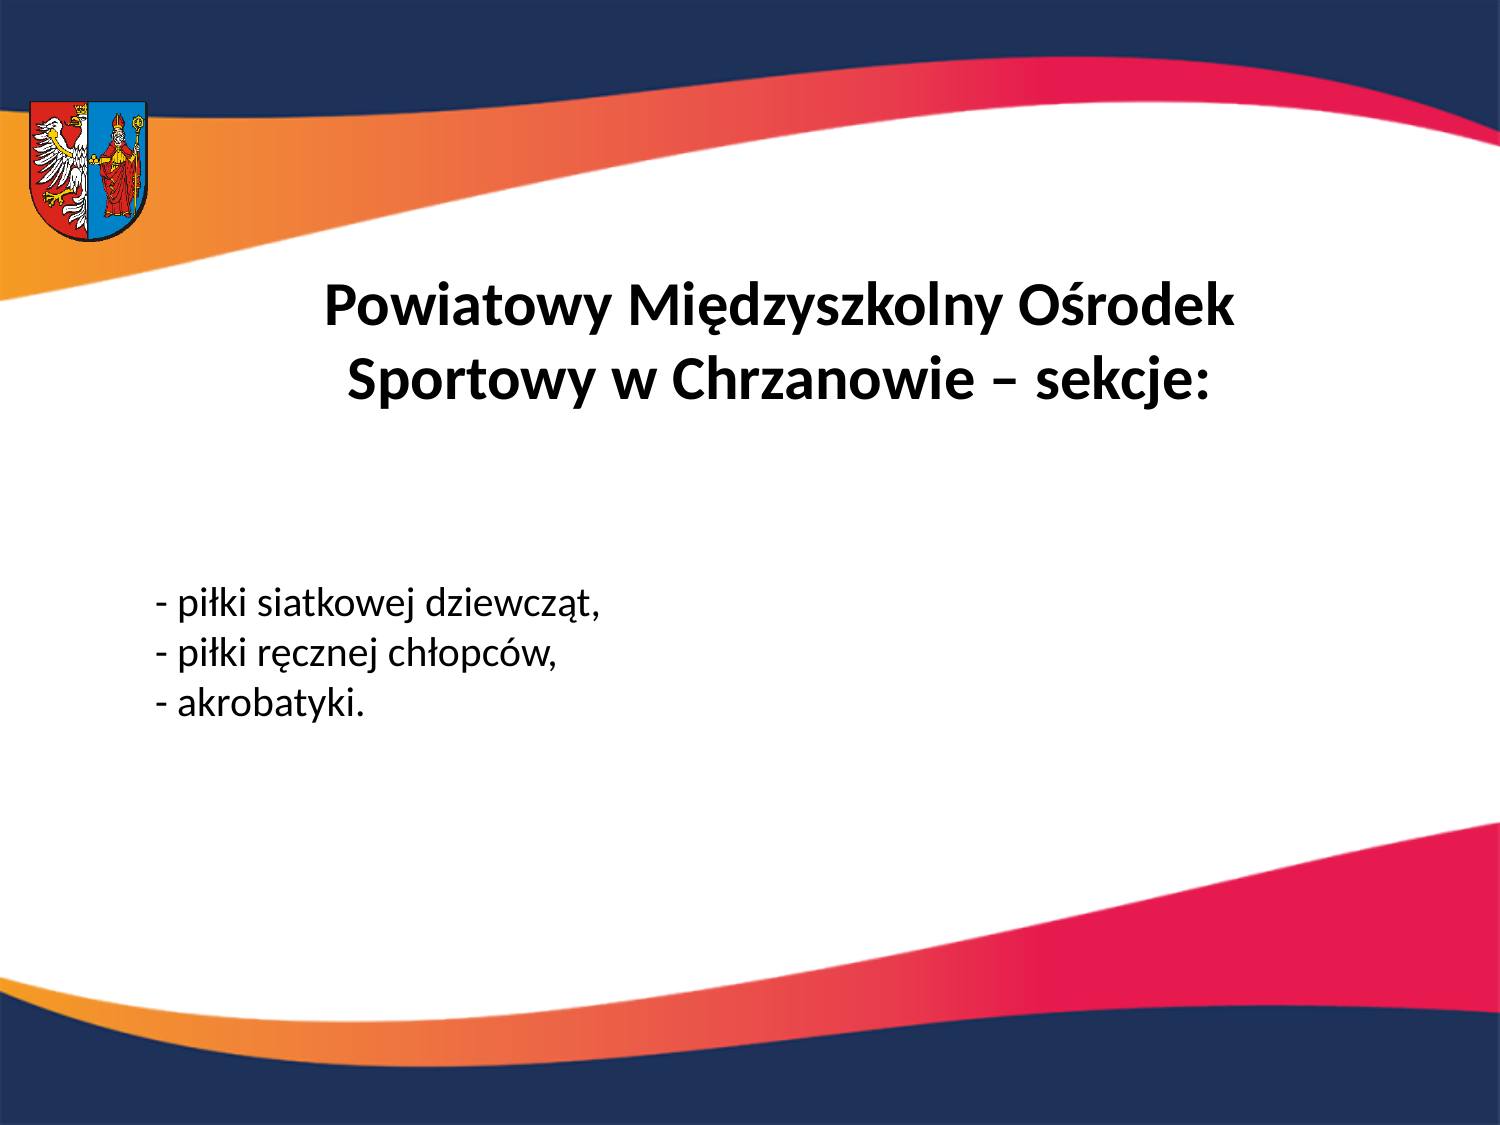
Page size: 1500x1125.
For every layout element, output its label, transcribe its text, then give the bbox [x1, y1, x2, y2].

text_box Powiatowy Międzyszkolny Ośrodek Sportowy w Chrzanowie – sekcje: [302, 255, 1258, 420]
title - piłki siatkowej dziewcząt, - piłki ręcznej chłopców, - akrobatyki. [140, 178, 1360, 361]
picture [0, 0, 1500, 1125]
text_box [88, 361, 1439, 1125]
